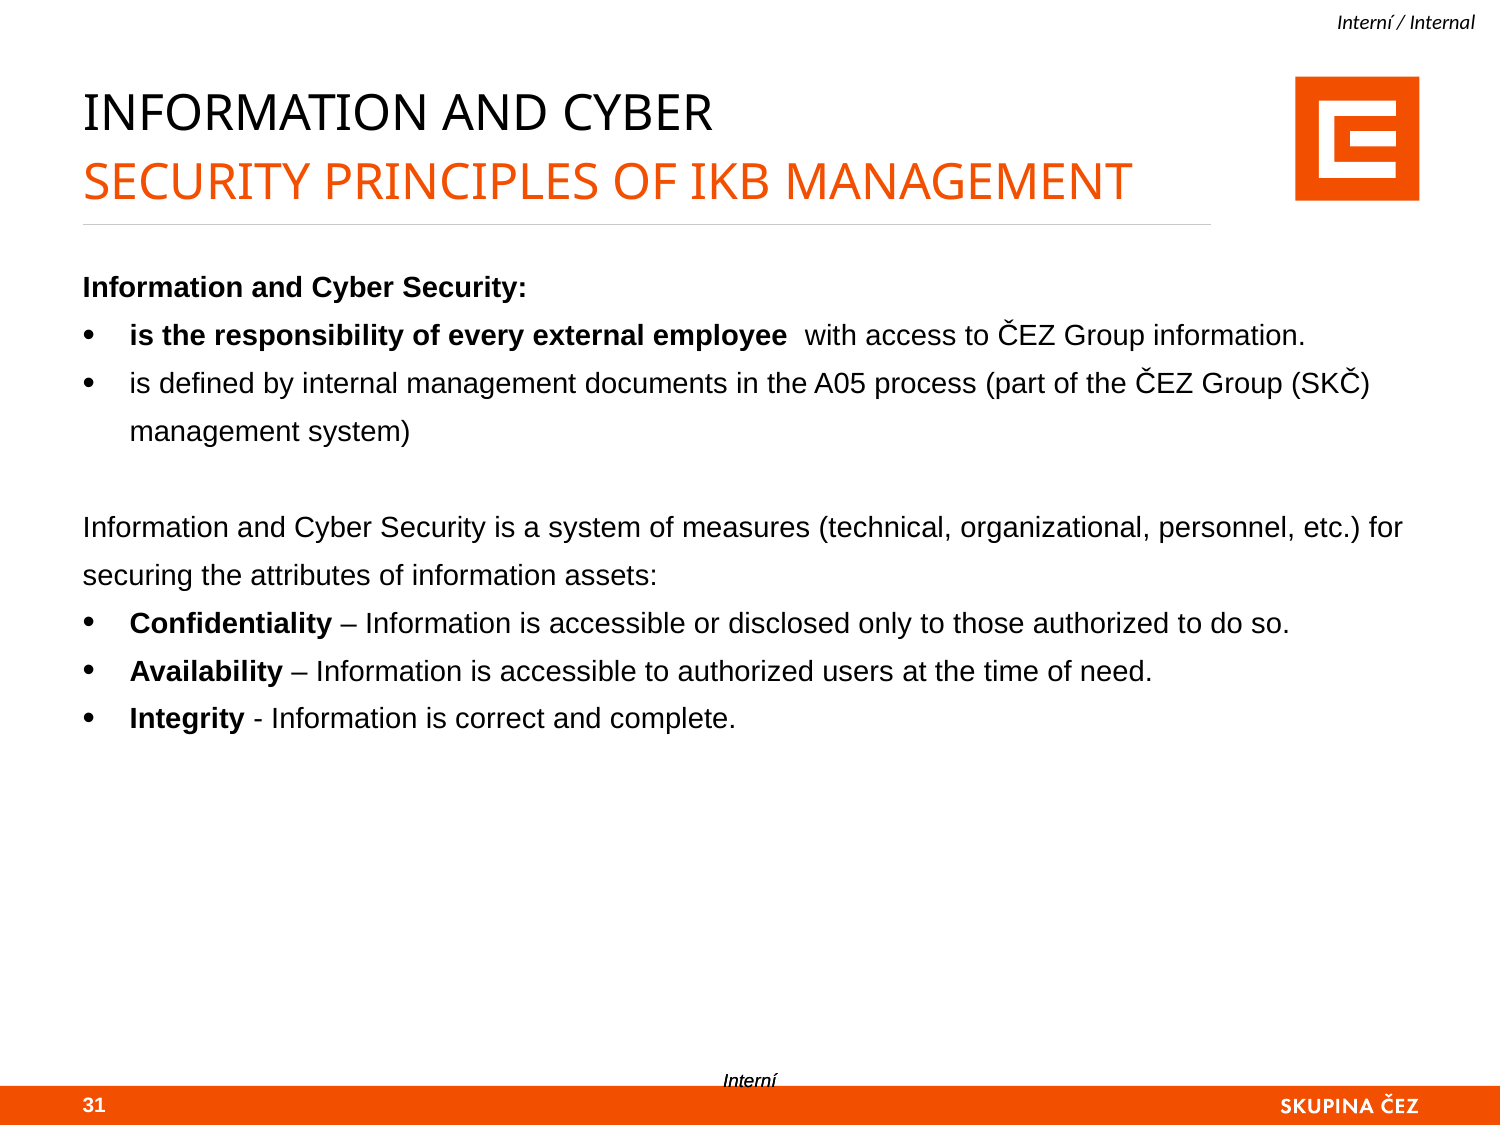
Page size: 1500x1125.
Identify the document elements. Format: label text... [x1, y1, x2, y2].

text_box Information and Cyber Security: is the responsibility of every external employee with access to ČEZ Group information. is defined by internal management documents in the A05 process (part of the ČEZ Group (SKČ) management system) Information and Cyber Security is a system of measures (technical, organizational, personnel, etc.) for securing the attributes of information assets: Confidentiality – Information is accessible or disclosed only to those authorized to do so. Availability – Information is accessible to authorized users at the time of need. Integrity - Information is correct and complete. [82, 255, 1418, 1024]
title Information and Cyber Security Principles of IKB Management [83, 71, 1211, 205]
slide_number 30 [82, 1090, 134, 1117]
